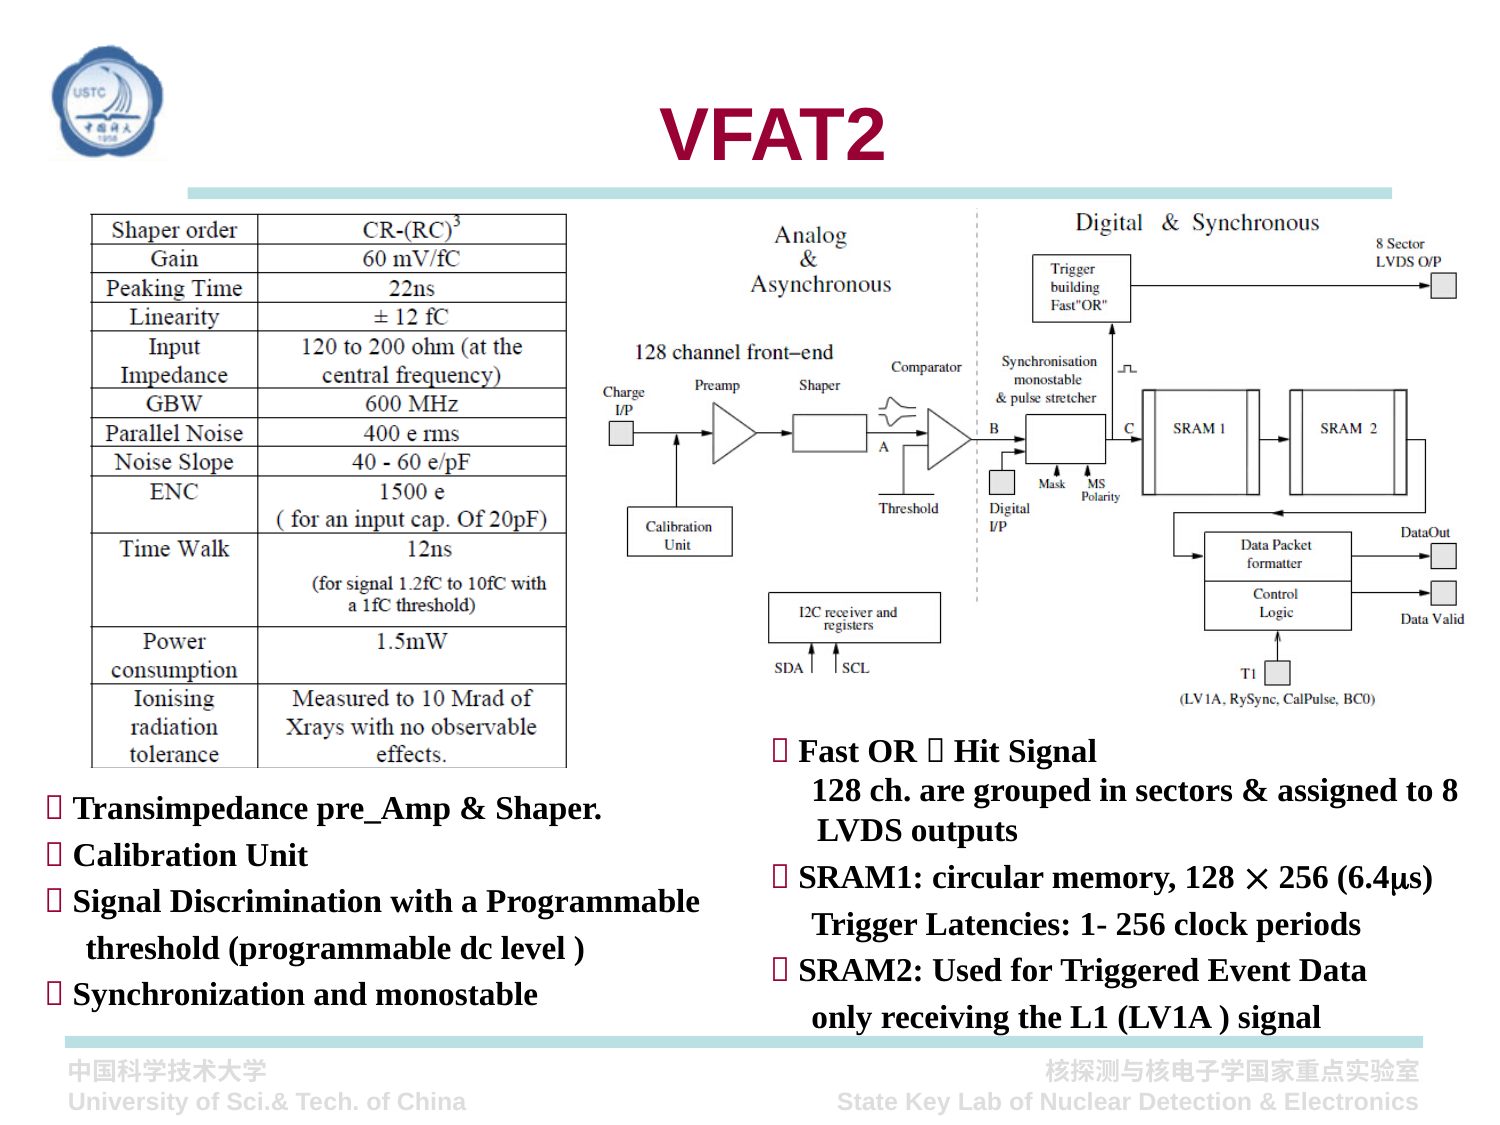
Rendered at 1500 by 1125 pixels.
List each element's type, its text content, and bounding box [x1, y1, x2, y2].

text_box  Fast OR  Hit Signal 128 ch. are grouped in sectors & assigned to 8 LVDS outputs  SRAM1: circular memory, 128  256 (6.4s) Trigger Latencies: 1- 256 clock periods  SRAM2: Used for Triggered Event Data only receiving the L1 (LV1A ) signal [755, 719, 1483, 1094]
picture [80, 207, 1483, 768]
text_box  Transimpedance pre_Amp & Shaper.  Calibration Unit  Signal Discrimination with a Programmable threshold (programmable dc level )  Synchronization and monostable [29, 774, 745, 1071]
text_box VFAT2 [644, 78, 903, 184]
picture [49, 42, 167, 161]
